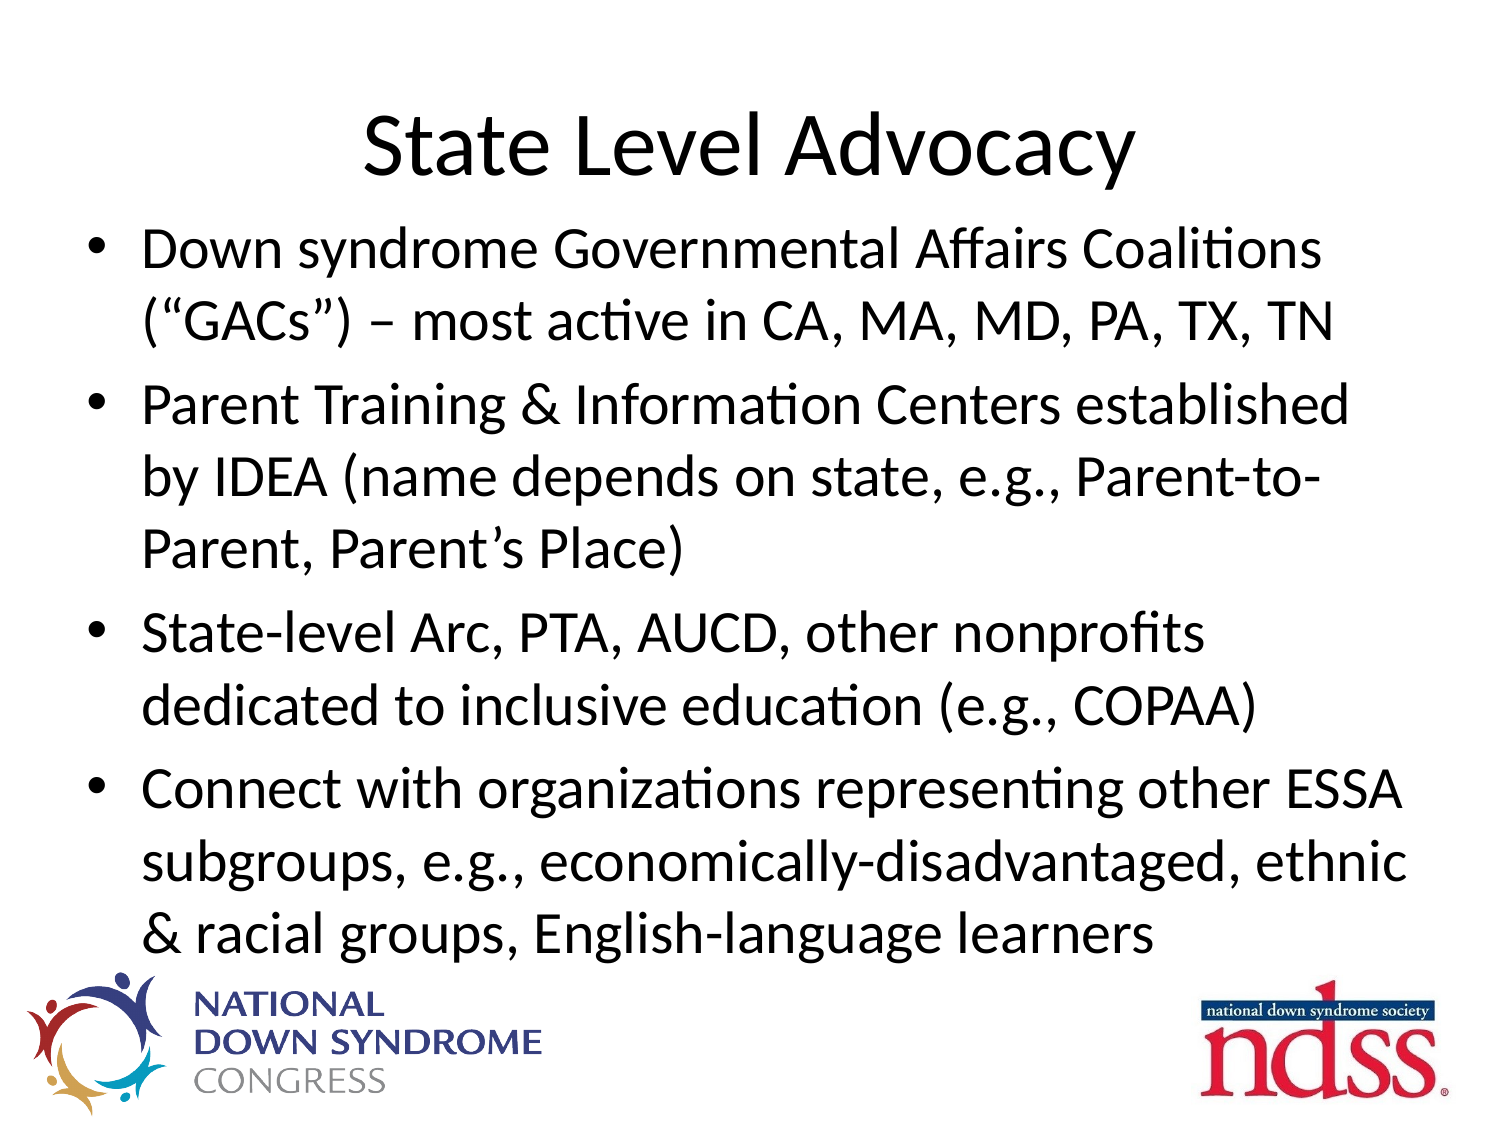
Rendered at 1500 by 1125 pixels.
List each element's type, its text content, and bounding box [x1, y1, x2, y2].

picture [0, 928, 584, 1125]
picture [1191, 953, 1456, 1107]
list Down syndrome Governmental Affairs Coalitions (“GACs”) – most active in CA, MA, MD, PA, TX, TN Parent Training & Information Centers established by IDEA (name depends on state, e.g., Parent-to-Parent, Parent’s Place) State-level Arc, PTA, AUCD, other nonprofits dedicated to inclusive education (e.g., COPAA) Connect with organizations representing other ESSA subgroups, e.g., economically-disadvantaged, ethnic & racial groups, English-language learners [71, 201, 1429, 987]
title State Level Advocacy [75, 45, 1425, 201]
